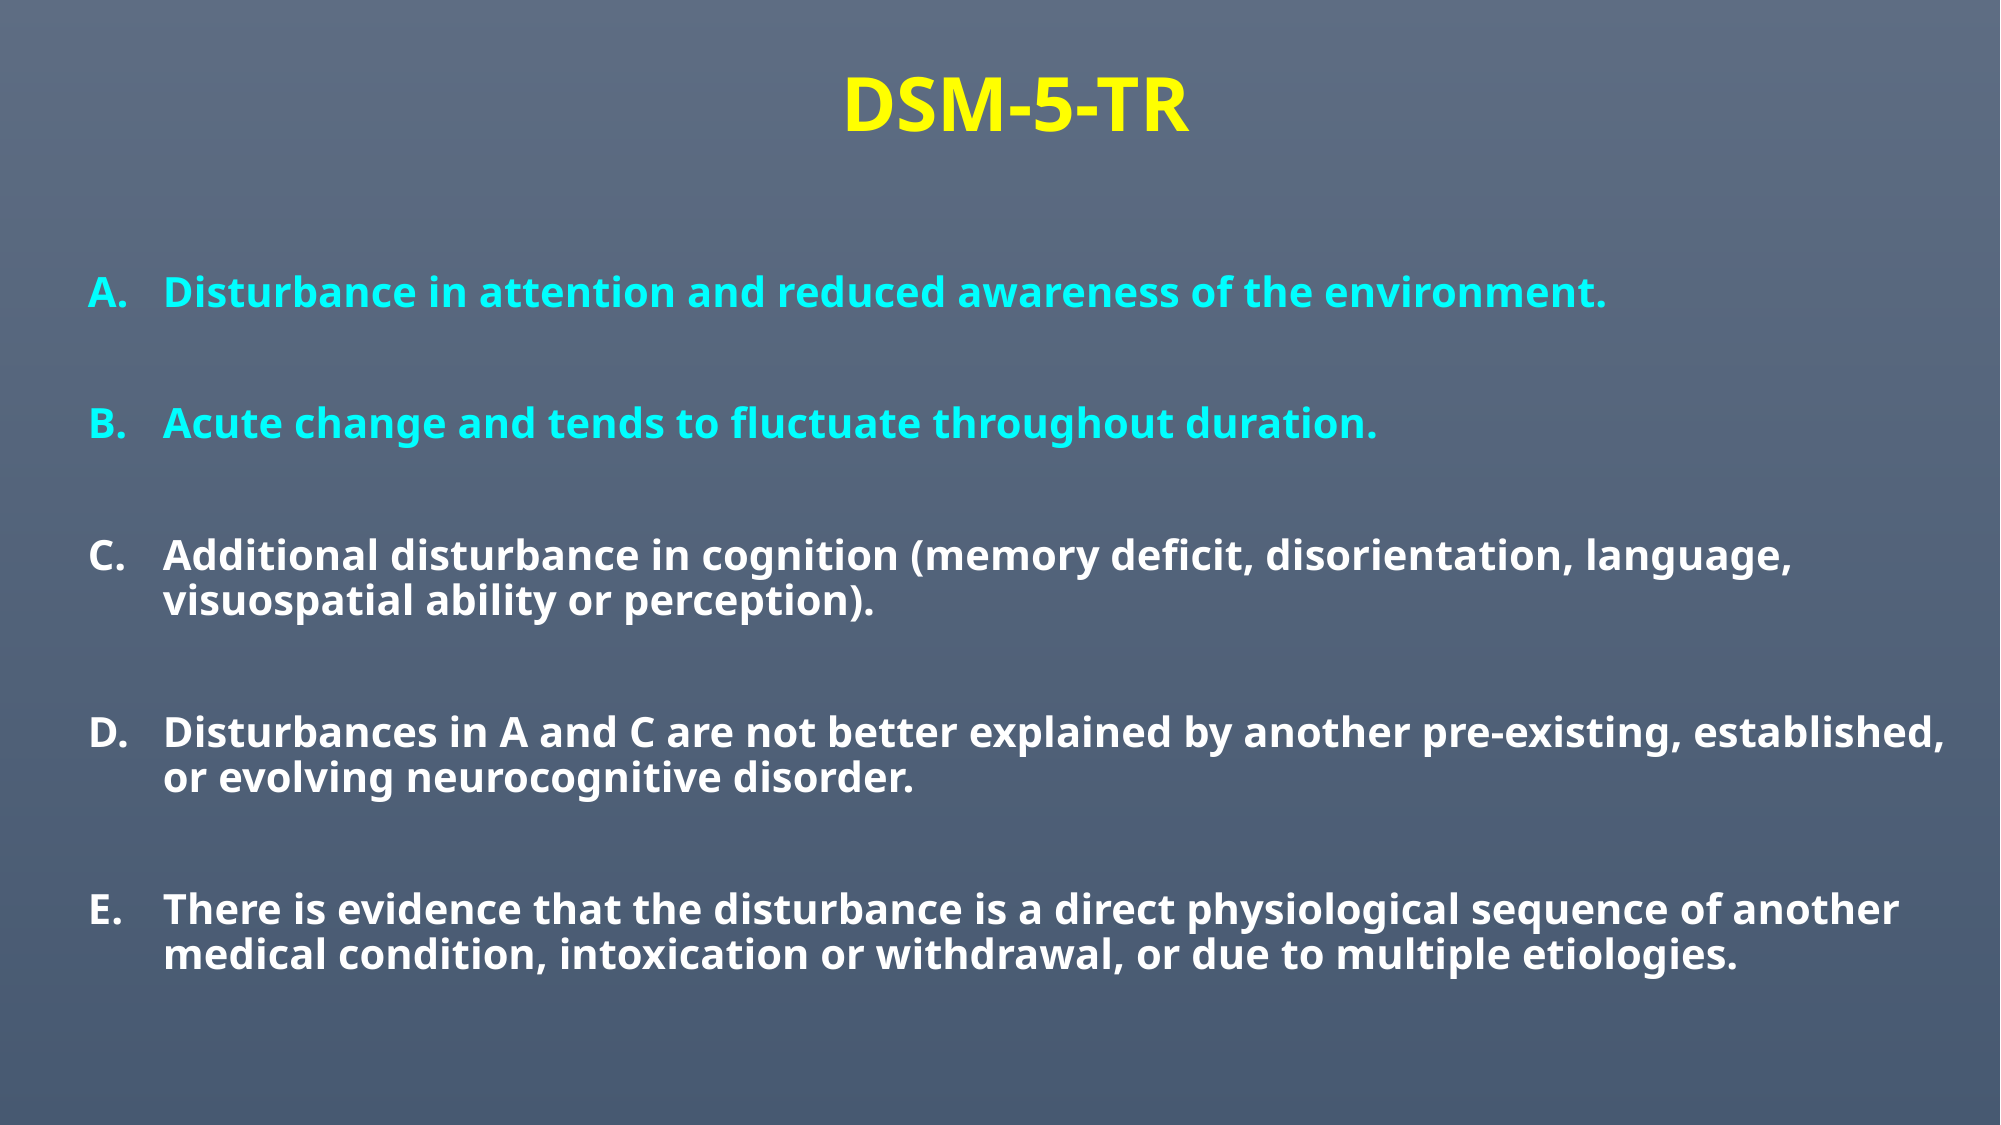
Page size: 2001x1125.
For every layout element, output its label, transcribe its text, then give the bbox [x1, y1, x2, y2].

title DSM-5-TR [312, 13, 1719, 202]
text_box Disturbance in attention and reduced awareness of the environment. Acute change and tends to fluctuate throughout duration. Additional disturbance in cognition (memory deficit, disorientation, language, visuospatial ability or perception). Disturbances in A and C are not better explained by another pre-existing, established, or evolving neurocognitive disorder. There is evidence that the disturbance is a direct physiological sequence of another medical condition, intoxication or withdrawal, or due to multiple etiologies. [73, 263, 1969, 1032]
